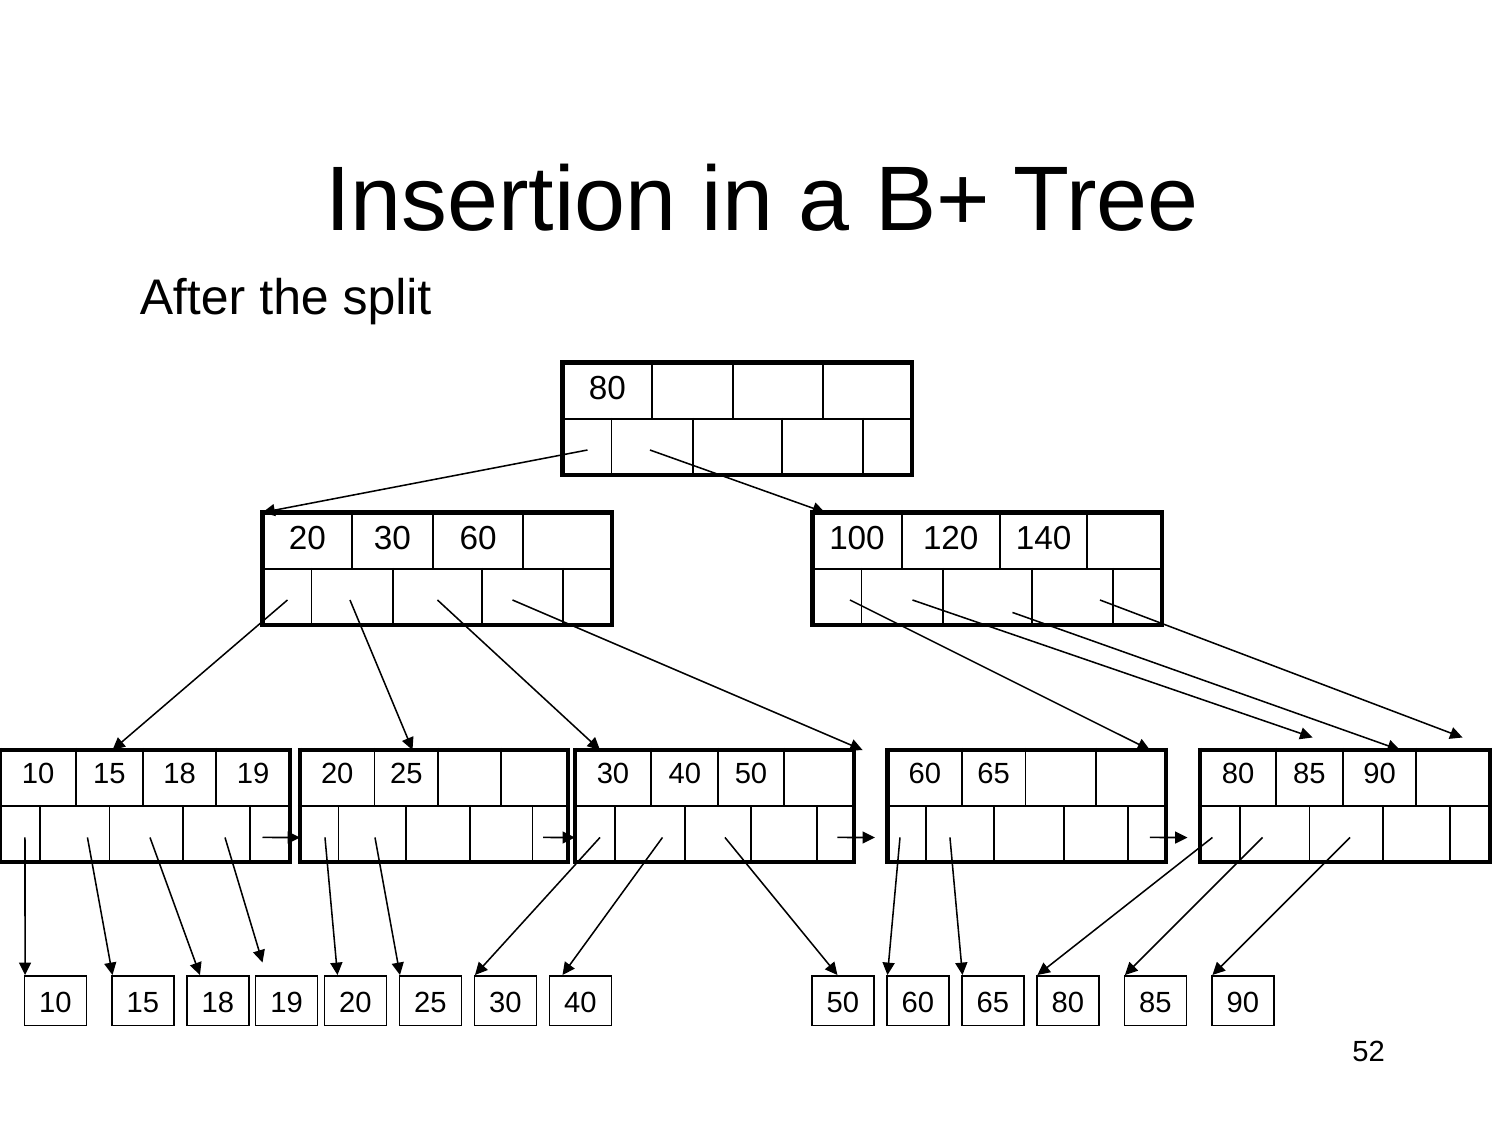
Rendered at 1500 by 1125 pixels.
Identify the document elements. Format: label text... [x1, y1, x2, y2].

text_box [474, 864, 577, 976]
table_cell [184, 807, 249, 860]
text_box [1164, 624, 1463, 739]
table_cell [41, 807, 109, 860]
table_header 100 [815, 515, 901, 568]
text_box [543, 831, 573, 844]
text_box [112, 599, 288, 751]
table_cell [1310, 807, 1382, 860]
text_box [262, 449, 588, 517]
table_header [734, 365, 822, 418]
table_cell [302, 807, 338, 860]
text_box [990, 627, 1313, 740]
text_box [837, 831, 875, 844]
table_cell [694, 420, 781, 473]
slide_number 52 [1087, 1024, 1401, 1101]
text_box 40 [549, 975, 612, 1026]
table_header [1088, 515, 1160, 568]
text_box [1125, 864, 1237, 976]
table_cell [577, 807, 614, 860]
table_cell [612, 420, 692, 473]
text_box 20 [324, 975, 387, 1026]
table_header 25 [375, 752, 437, 805]
table_header [439, 752, 500, 805]
table_header [785, 752, 852, 805]
table_header [824, 365, 910, 418]
text_box 65 [961, 975, 1024, 1026]
text_box 18 [186, 975, 249, 1026]
table_cell [564, 570, 610, 623]
table_header 15 [77, 752, 142, 805]
table_header 30 [353, 515, 432, 568]
table_cell [339, 807, 405, 860]
table_header 20 [302, 752, 374, 805]
table_cell [927, 807, 993, 860]
text_box [149, 837, 202, 976]
text_box [224, 837, 265, 963]
table_cell [1065, 807, 1127, 860]
table_cell [783, 420, 862, 473]
table_header 65 [963, 752, 1025, 805]
table_header 18 [144, 752, 215, 805]
text_box [562, 864, 644, 976]
text_box 90 [1211, 975, 1274, 1026]
text_box [18, 837, 32, 976]
text_box [952, 864, 968, 976]
text_box After the split [125, 256, 447, 332]
table_cell [1114, 570, 1160, 623]
text_box 60 [886, 975, 949, 1026]
text_box [262, 831, 301, 844]
table_cell [265, 570, 311, 623]
table_header 90 [1344, 752, 1415, 805]
table_cell [1202, 807, 1239, 860]
table_cell [752, 807, 816, 860]
text_box [349, 599, 414, 751]
text_box [1168, 831, 1188, 844]
text_box [746, 864, 838, 976]
table_cell [110, 807, 182, 860]
table_header 60 [434, 515, 522, 568]
table_cell [818, 807, 852, 860]
table_cell [533, 807, 566, 860]
table_header 40 [652, 752, 717, 805]
text_box 15 [111, 975, 174, 1026]
text_box [87, 837, 117, 976]
text_box [1037, 848, 1198, 976]
table_header [653, 365, 732, 418]
text_box 85 [1124, 975, 1187, 1026]
text_box 50 [811, 975, 874, 1026]
text_box [903, 627, 1149, 748]
title Insertion in a B+ Tree [124, 99, 1401, 288]
table_header [524, 515, 610, 568]
table_header [1417, 752, 1488, 805]
table_cell [312, 570, 392, 623]
text_box 30 [474, 975, 537, 1026]
table_cell [483, 570, 562, 623]
text_box 10 [24, 975, 87, 1026]
table_header 140 [1001, 515, 1086, 568]
table_cell [407, 807, 469, 860]
table_cell [251, 807, 288, 860]
text_box [1053, 627, 1399, 748]
table_cell [471, 807, 532, 860]
table_cell [995, 807, 1063, 860]
text_box [512, 599, 863, 751]
text_box 19 [255, 975, 318, 1026]
table_cell [1129, 807, 1164, 860]
text_box [437, 599, 601, 751]
table_header 80 [1202, 752, 1275, 805]
table_cell [862, 570, 942, 623]
table_cell [1384, 807, 1449, 860]
table_cell [394, 570, 481, 623]
table_header [1026, 752, 1095, 805]
text_box [1212, 864, 1324, 976]
table_header 80 [565, 365, 651, 418]
text_box 25 [399, 975, 462, 1026]
table_header 10 [2, 752, 75, 805]
text_box [882, 864, 898, 976]
table_cell [1033, 570, 1112, 623]
table_cell [815, 570, 861, 623]
text_box [649, 449, 823, 510]
table_cell [686, 807, 750, 860]
table_header 120 [903, 515, 999, 568]
text_box [374, 837, 404, 976]
table_cell [2, 807, 39, 860]
table_cell [864, 420, 910, 473]
table_cell [565, 420, 611, 473]
table_cell [1451, 807, 1488, 860]
table_cell [616, 807, 684, 860]
table_header 60 [890, 752, 961, 805]
table_cell [1241, 807, 1309, 860]
table_header [1097, 752, 1164, 805]
table_header 30 [577, 752, 650, 805]
table_cell [944, 570, 1031, 623]
table_header 20 [265, 515, 351, 568]
table_header 85 [1277, 752, 1342, 805]
table_header 19 [217, 752, 288, 805]
table_header [502, 752, 566, 805]
table_header 50 [719, 752, 783, 805]
table_cell [890, 807, 925, 860]
text_box [324, 837, 343, 976]
text_box 80 [1036, 975, 1099, 1026]
